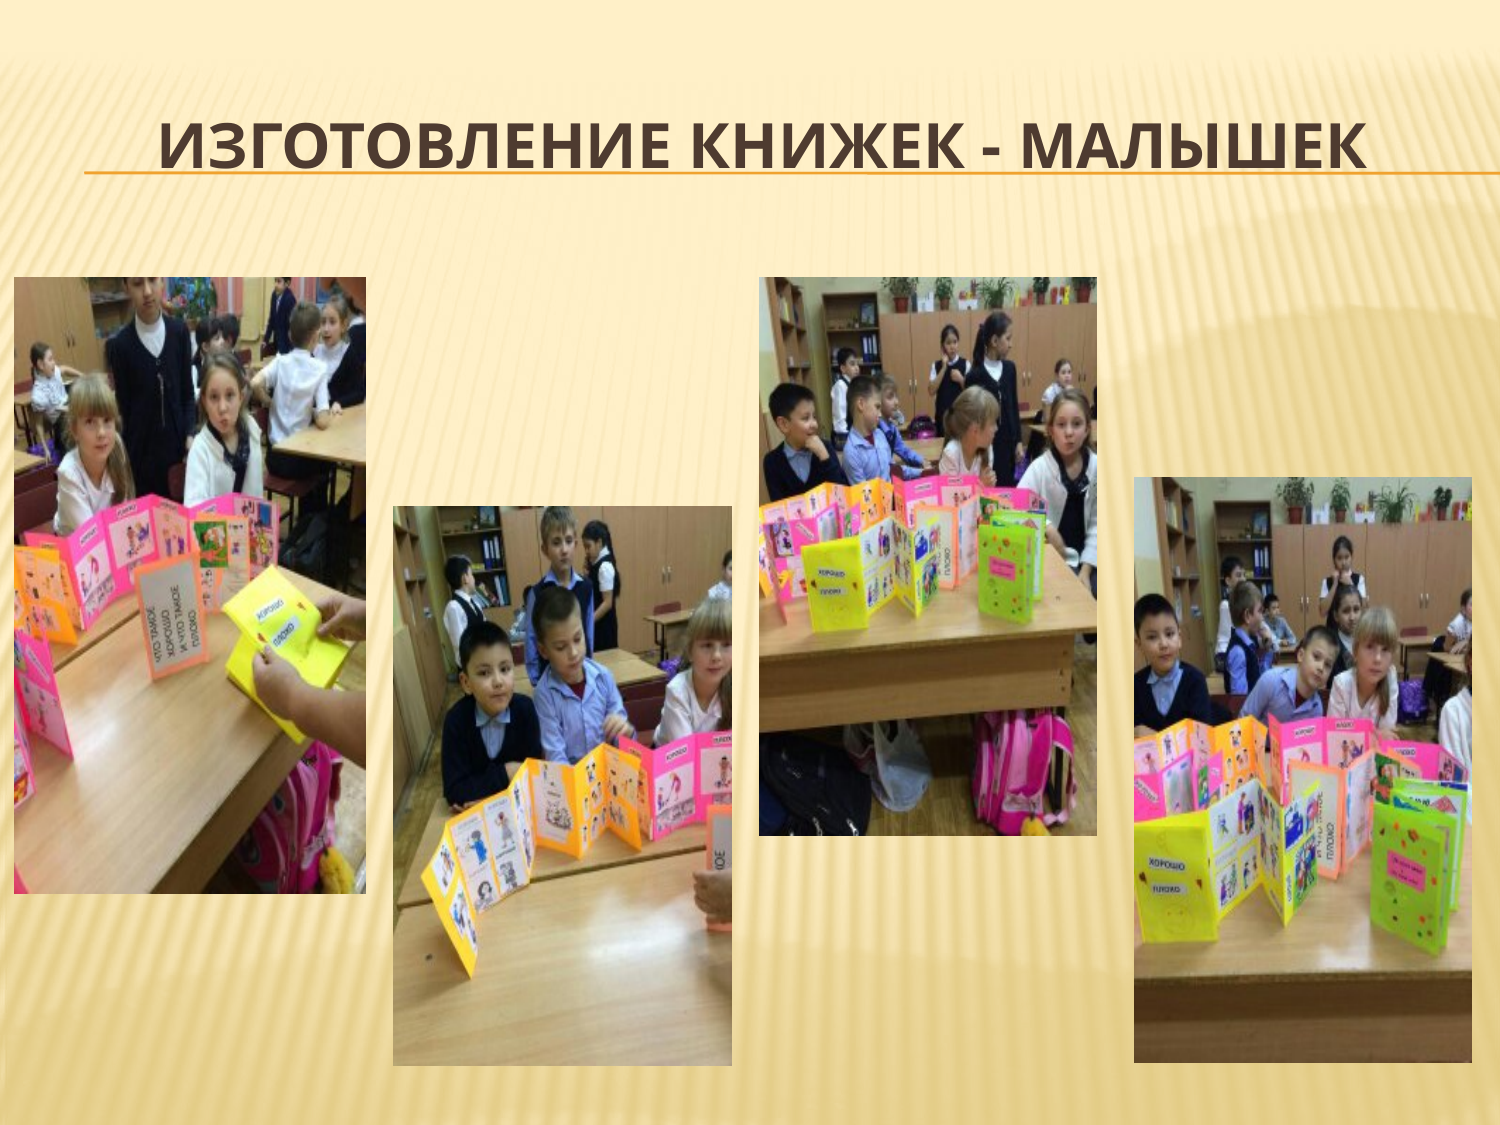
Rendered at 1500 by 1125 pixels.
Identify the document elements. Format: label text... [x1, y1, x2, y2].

title Изготовление книжек - малышек [50, 75, 1475, 213]
picture [1134, 477, 1473, 1064]
picture [759, 276, 1098, 836]
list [13, 276, 366, 894]
picture [393, 506, 732, 1066]
